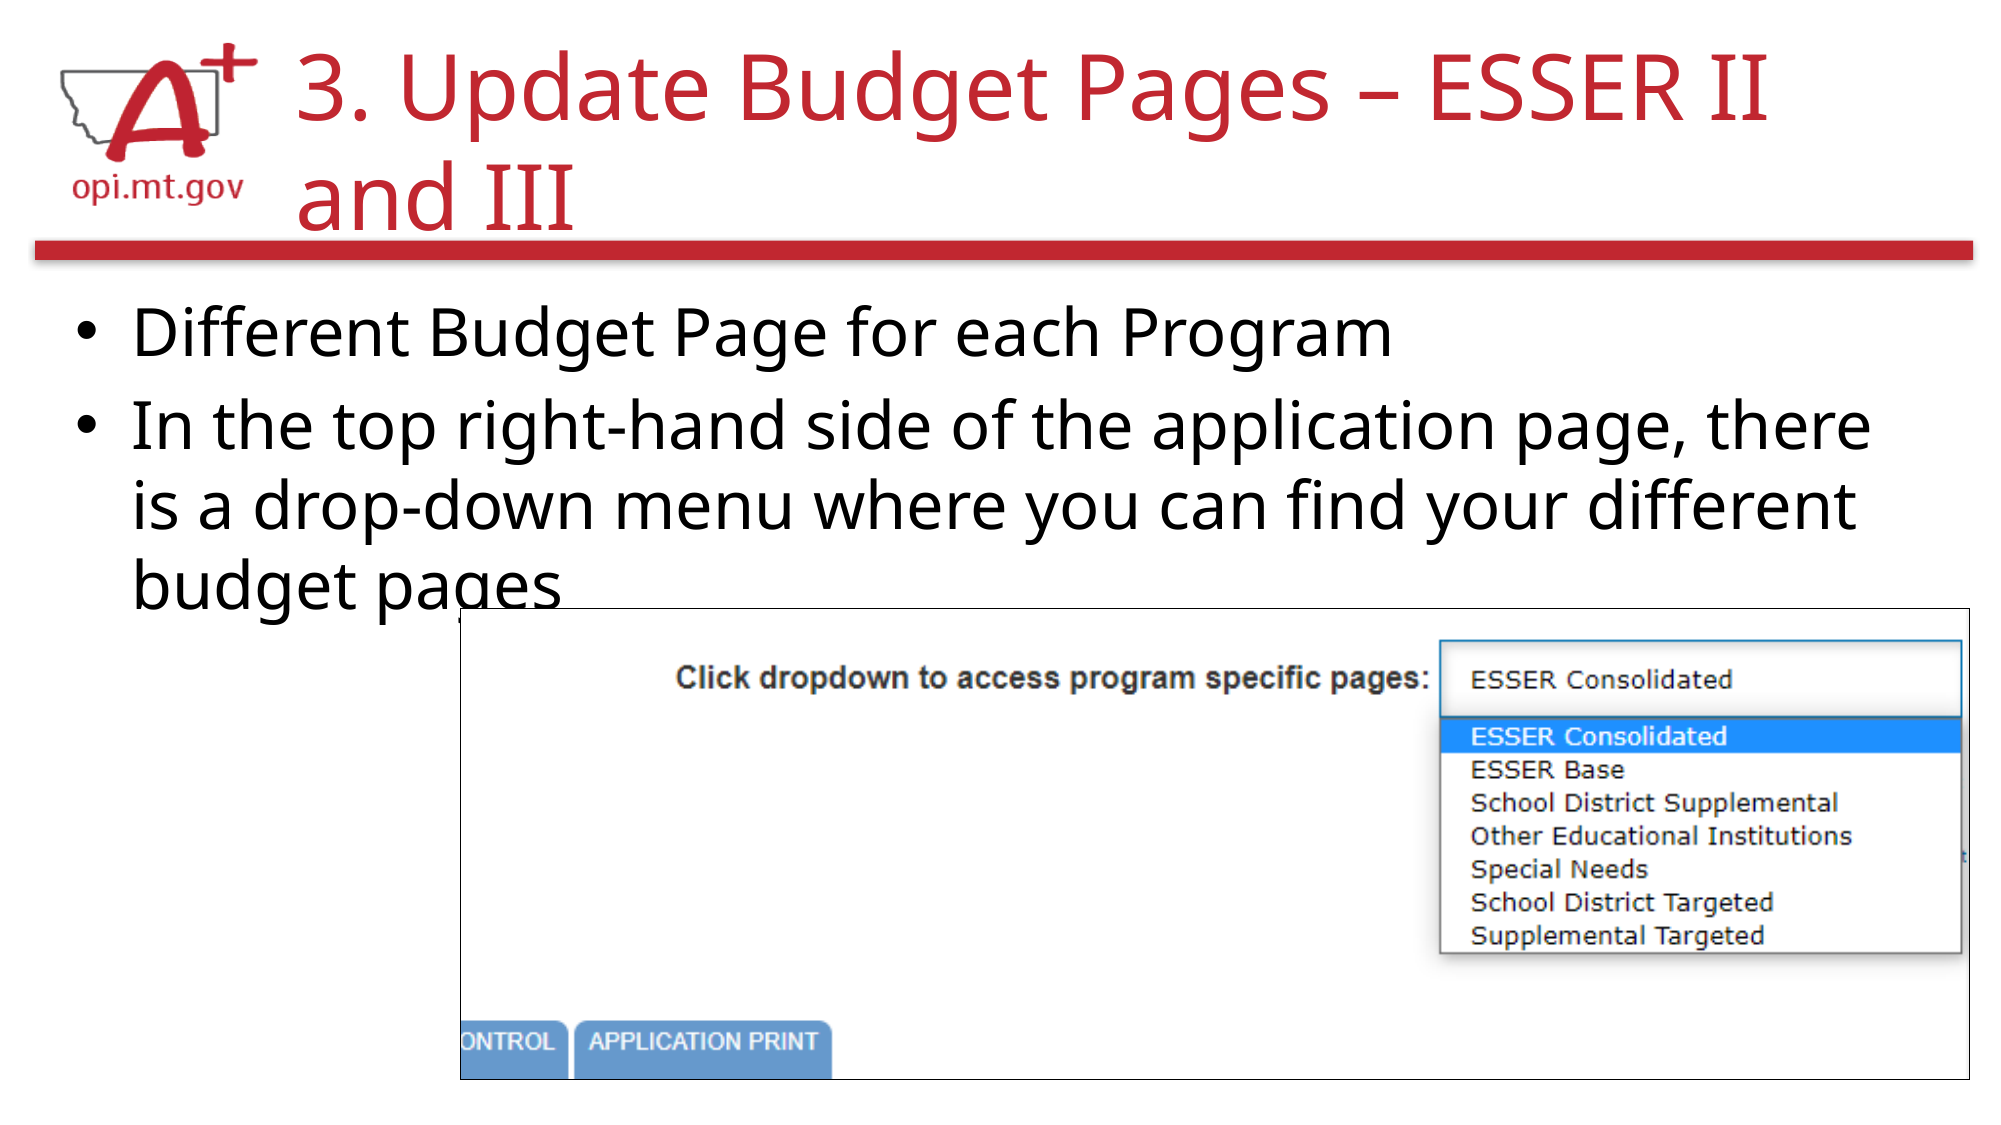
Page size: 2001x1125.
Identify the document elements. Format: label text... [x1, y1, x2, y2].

text_box Different Budget Page for each Program In the top right-hand side of the application page, there is a drop-down menu where you can find your different budget pages [60, 281, 1940, 1080]
picture [22, 32, 284, 230]
picture [460, 608, 1970, 1081]
title 3. Update Budget Pages – ESSER II and III [280, 44, 1970, 233]
